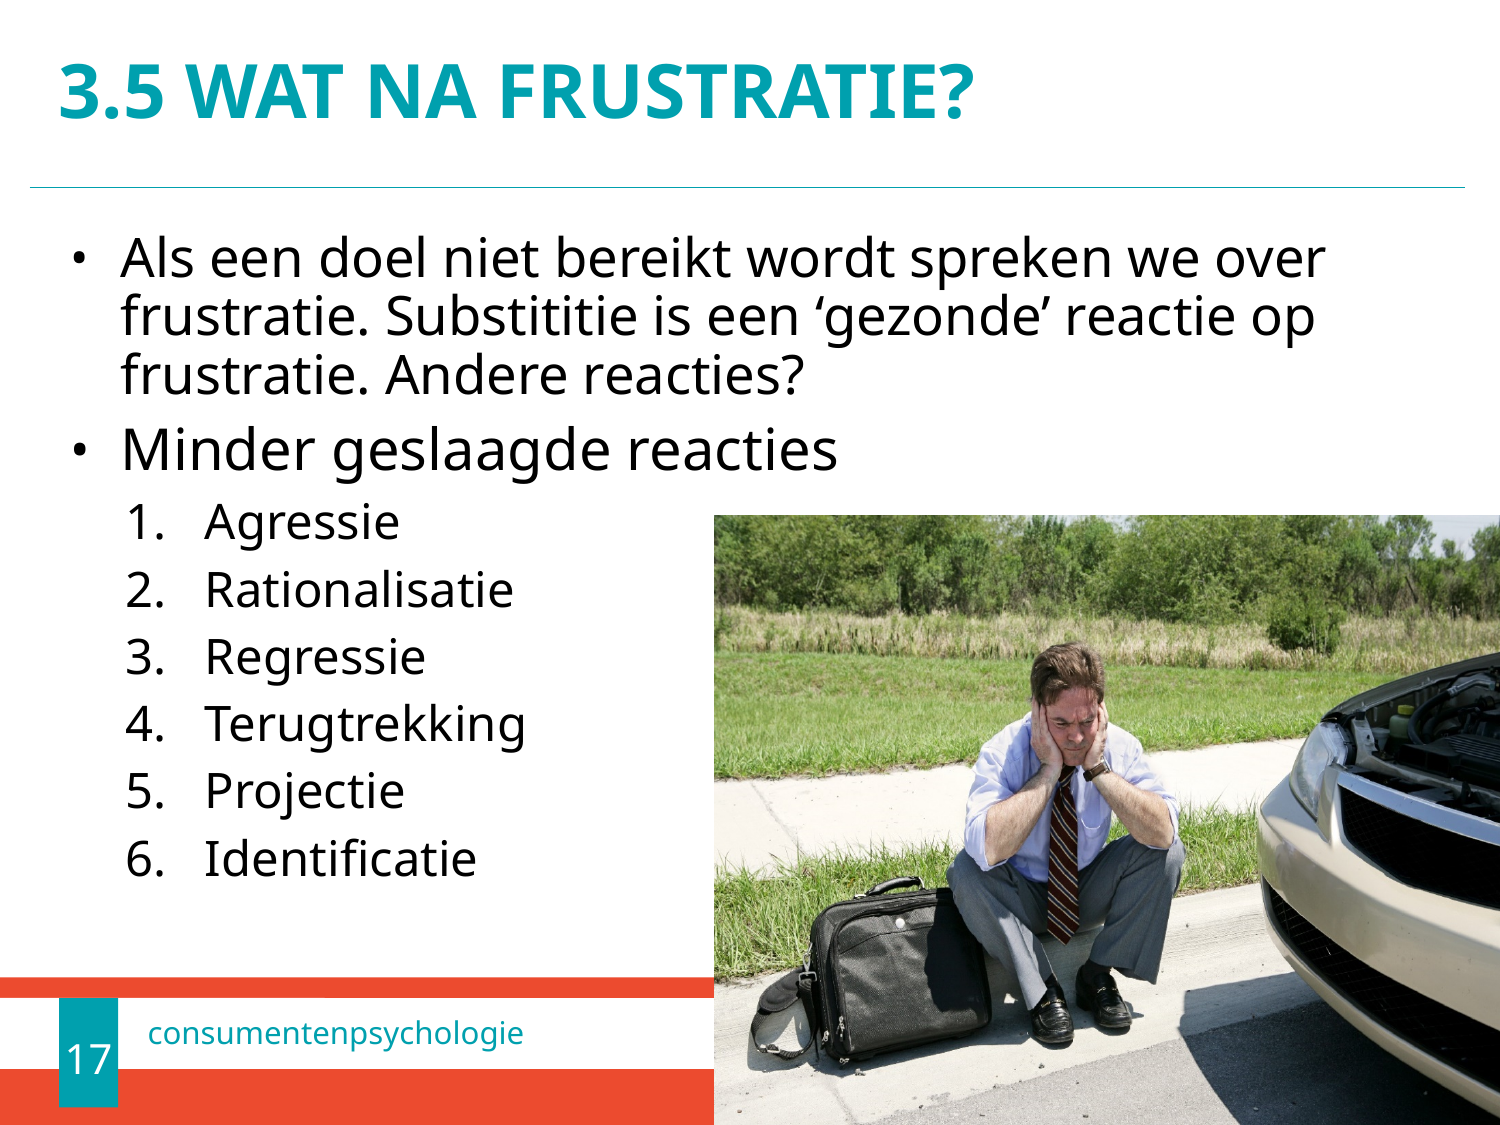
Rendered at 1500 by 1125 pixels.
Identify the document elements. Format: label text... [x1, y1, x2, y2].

picture [714, 514, 1500, 1125]
slide_number 17 [59, 998, 119, 1108]
list Als een doel niet bereikt wordt spreken we over frustratie. Substititie is een ‘gezonde’ reactie op frustratie. Andere reacties? Minder geslaagde reacties Agressie Rationalisatie Regressie Terugtrekking Projectie Identificatie [0, 188, 1500, 916]
title 3.5 Wat na frustratie? [0, 0, 1500, 188]
footer consumentenpsychologie [123, 998, 709, 1069]
